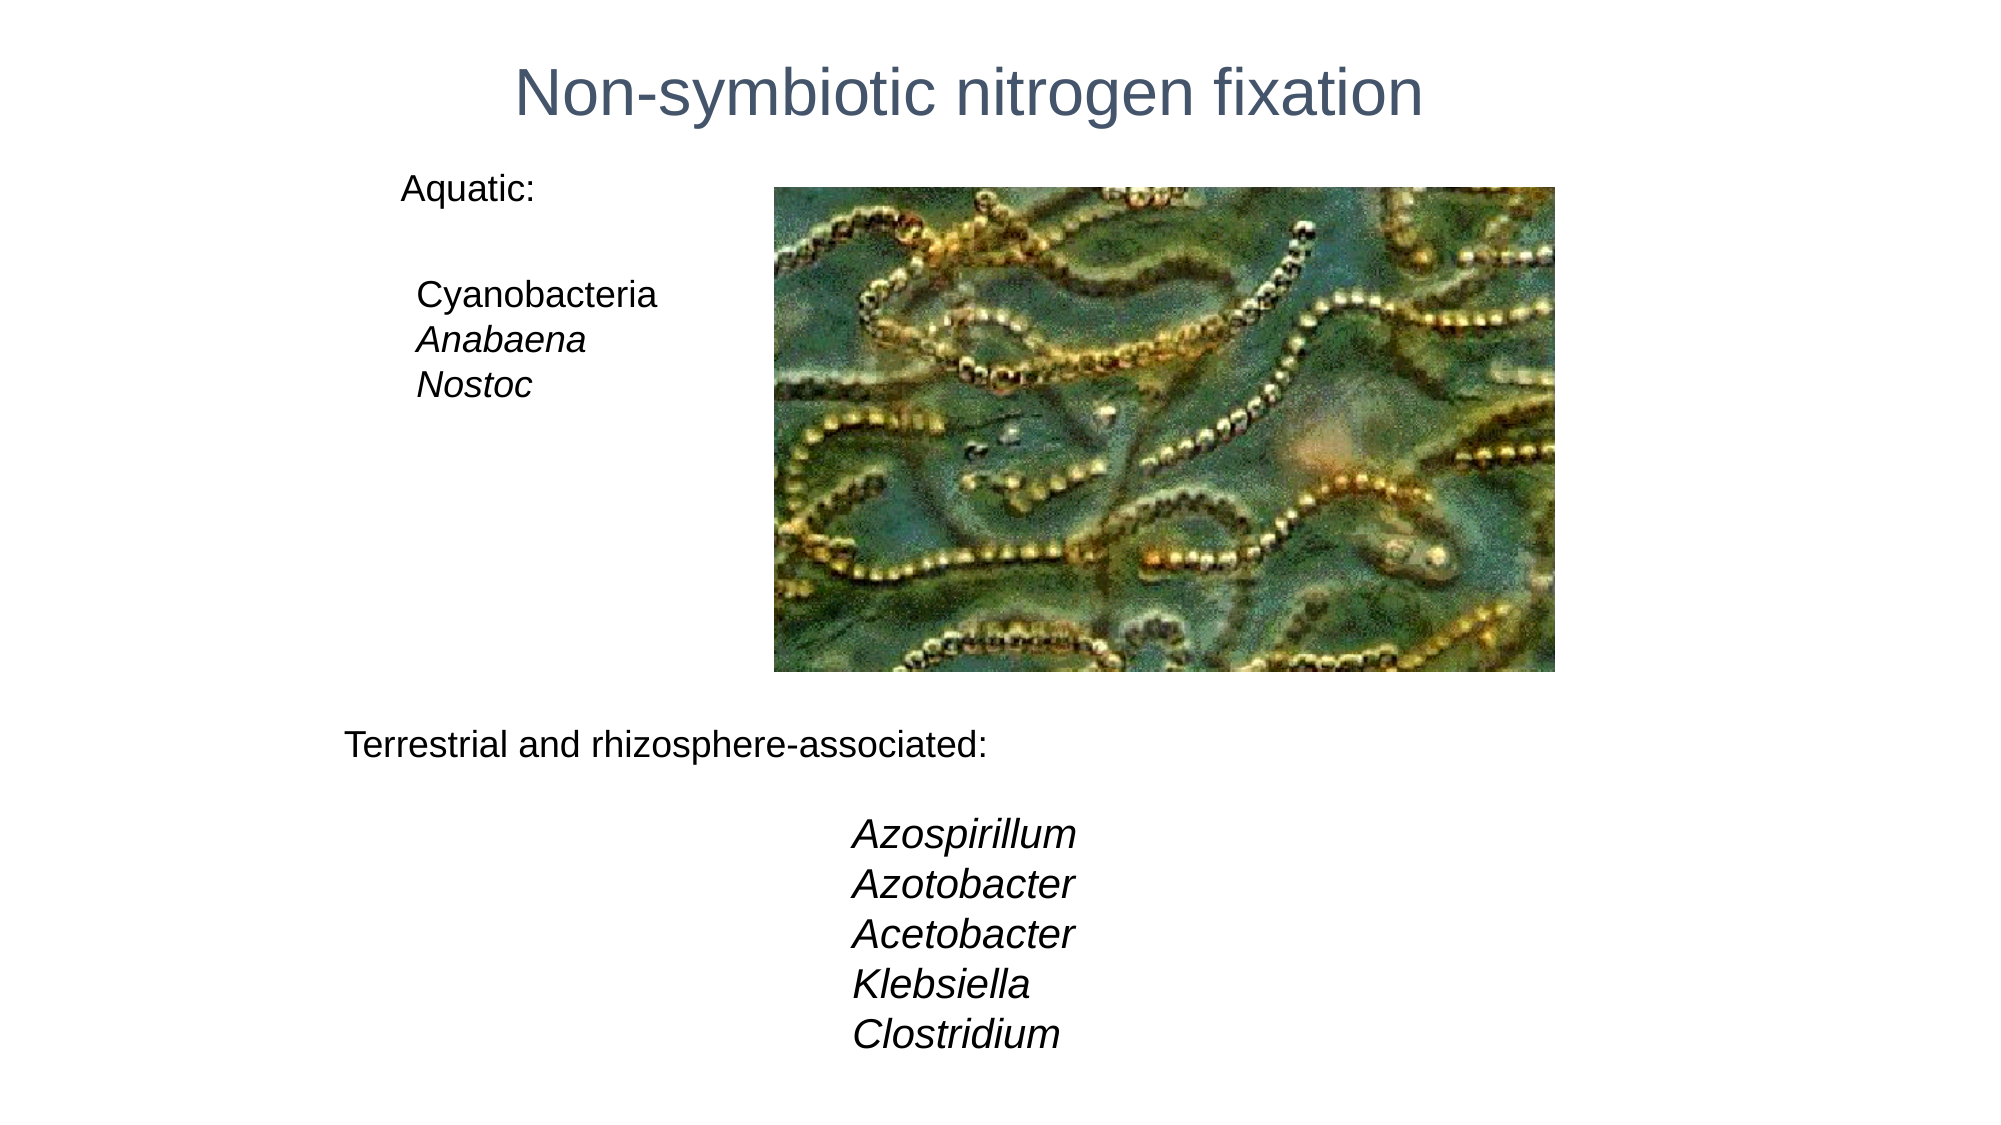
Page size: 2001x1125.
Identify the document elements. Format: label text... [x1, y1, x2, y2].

text_box Cyanobacteria Anabaena Nostoc [401, 262, 673, 413]
picture [774, 187, 1555, 672]
text_box Non-symbiotic nitrogen fixation [499, 41, 1441, 137]
text_box Aquatic: [385, 156, 551, 217]
text_box Azospirillum Azotobacter Acetobacter Klebsiella Clostridium [837, 799, 1093, 1065]
text_box Terrestrial and rhizosphere-associated: [328, 712, 1004, 772]
